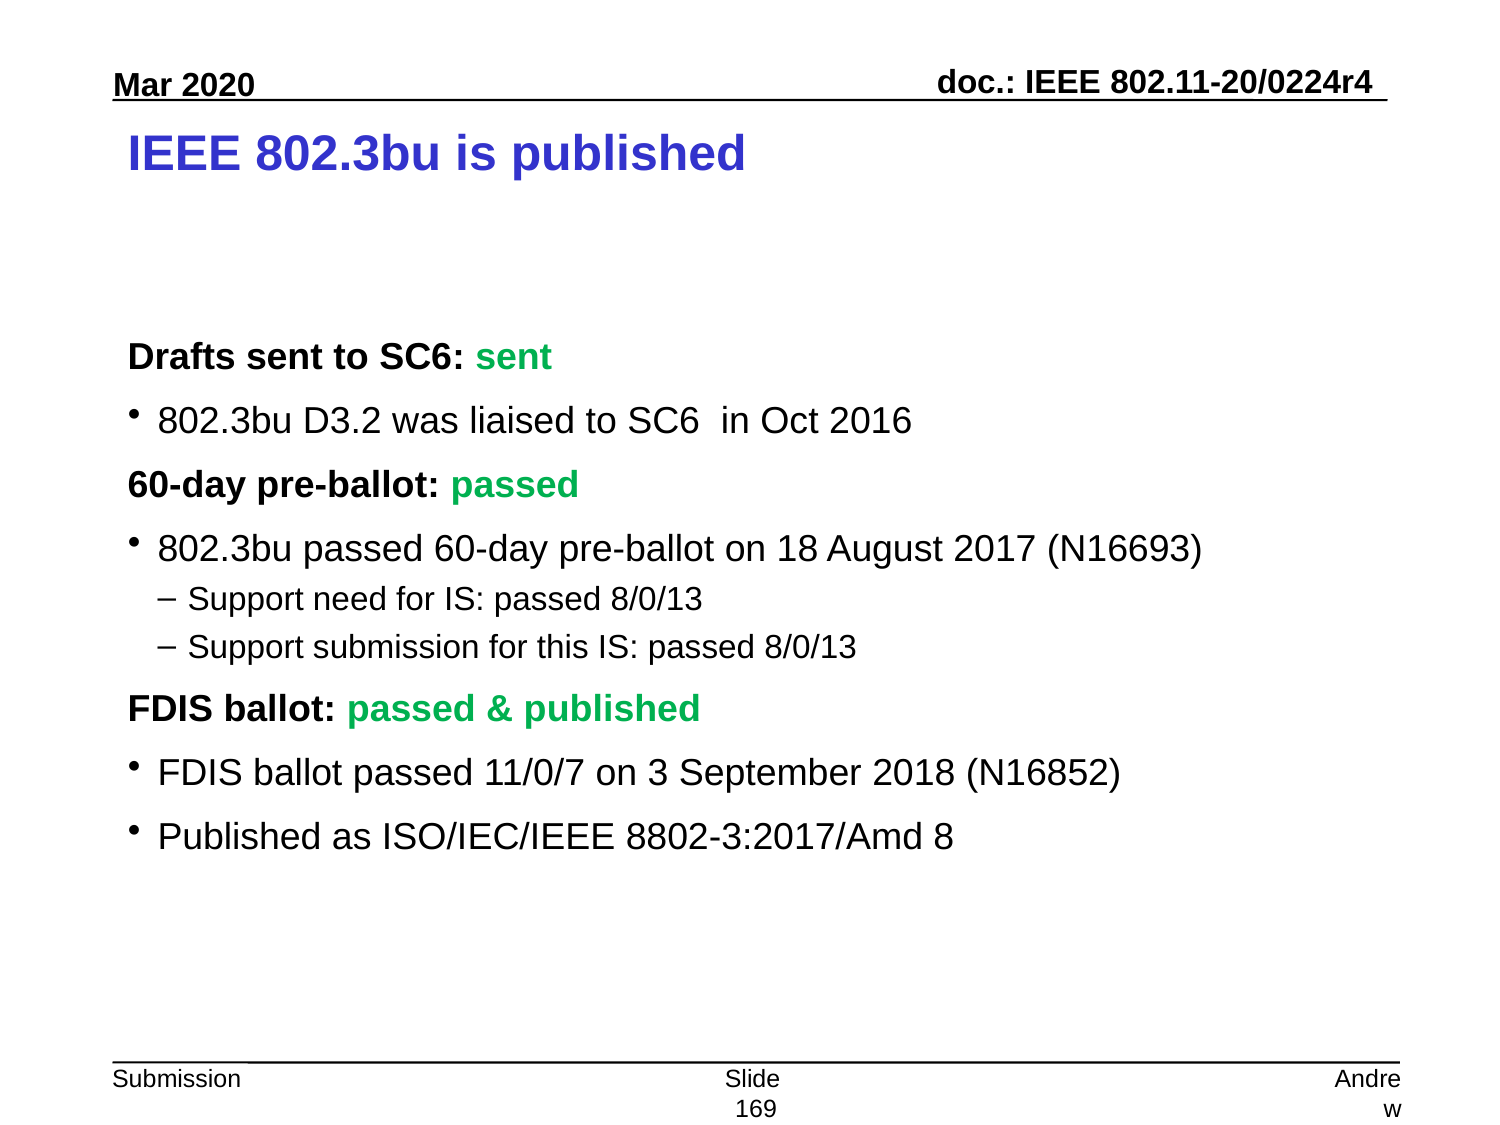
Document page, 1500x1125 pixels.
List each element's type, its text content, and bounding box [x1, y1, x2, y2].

slide_number Slide 169 [709, 1061, 803, 1093]
list Drafts sent to SC6: sent 802.3bu D3.2 was liaised to SC6 in Oct 2016 60-day pre-ballot: passed 802.3bu passed 60-day pre-ballot on 18 August 2017 (N16693) Support need for IS: passed 8/0/13 Support submission for this IS: passed 8/0/13 FDIS ballot: passed & published FDIS ballot passed 11/0/7 on 3 September 2018 (N16852) Published as ISO/IEC/IEEE 8802-3:2017/Amd 8 [112, 324, 1388, 1000]
footer Andrew Myles, Cisco [1320, 1061, 1402, 1093]
title IEEE 802.3bu is published [112, 112, 1388, 288]
